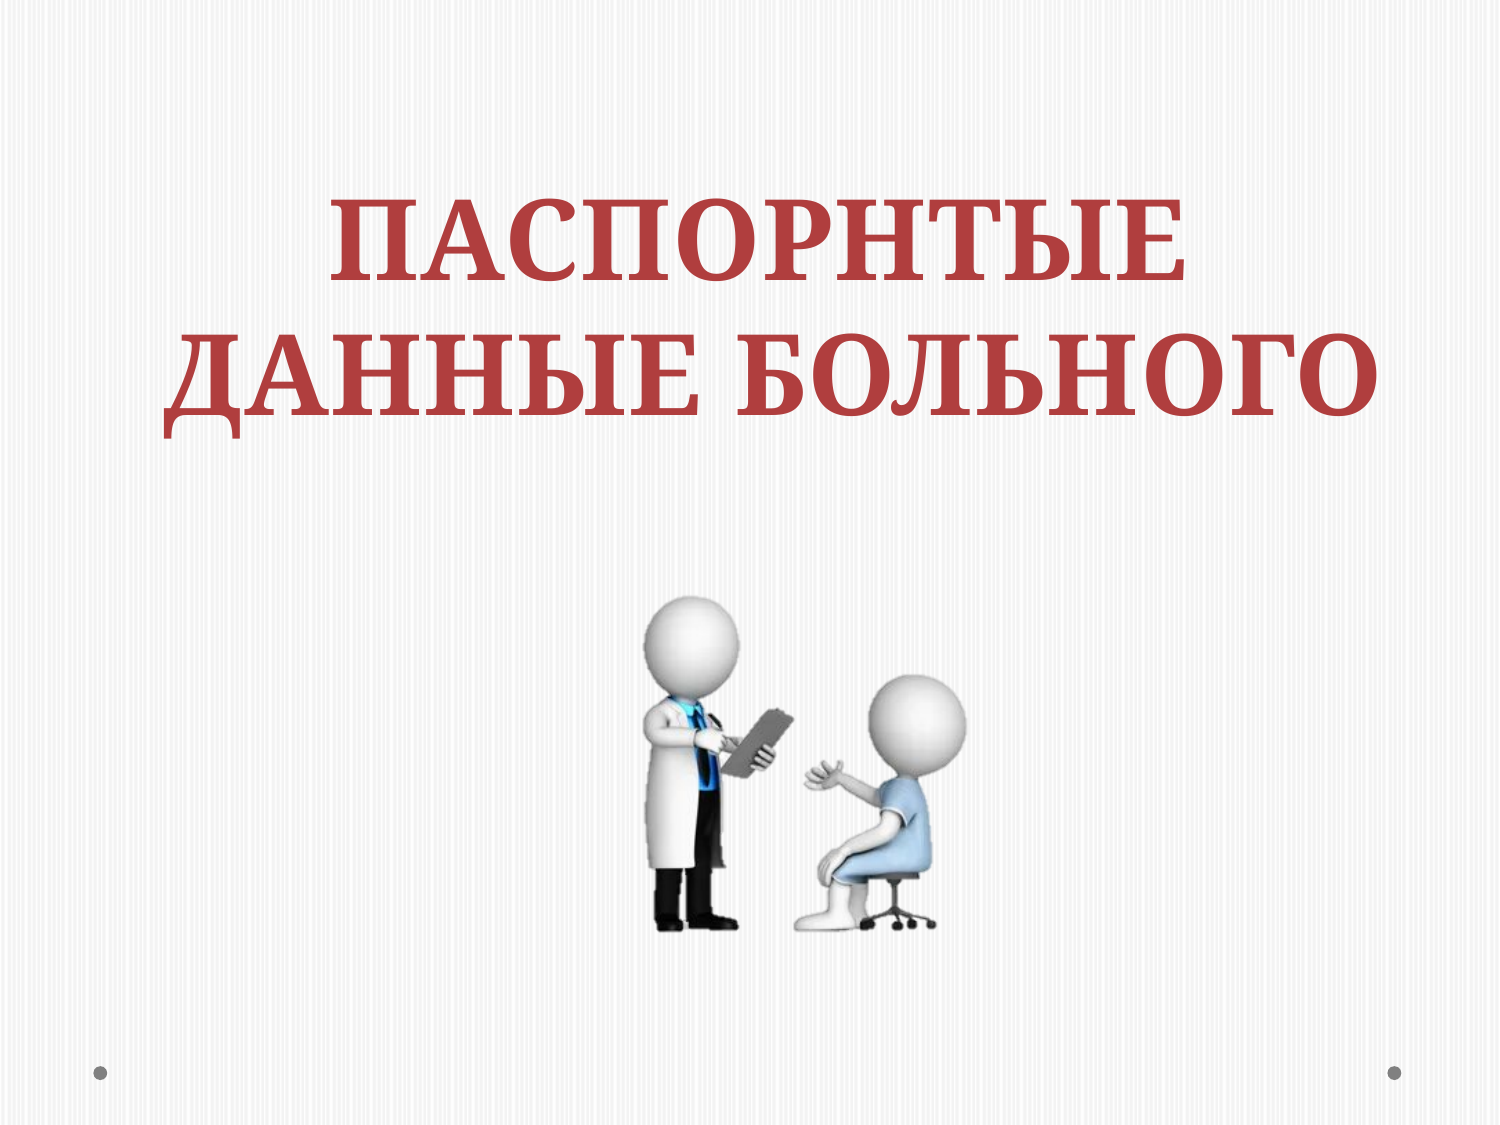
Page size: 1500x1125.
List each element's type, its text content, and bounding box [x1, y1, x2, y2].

picture [566, 581, 982, 1023]
text_box ПАСПОРНТЫЕ ДАННЫЕ БОЛЬНОГО [148, 160, 1400, 446]
